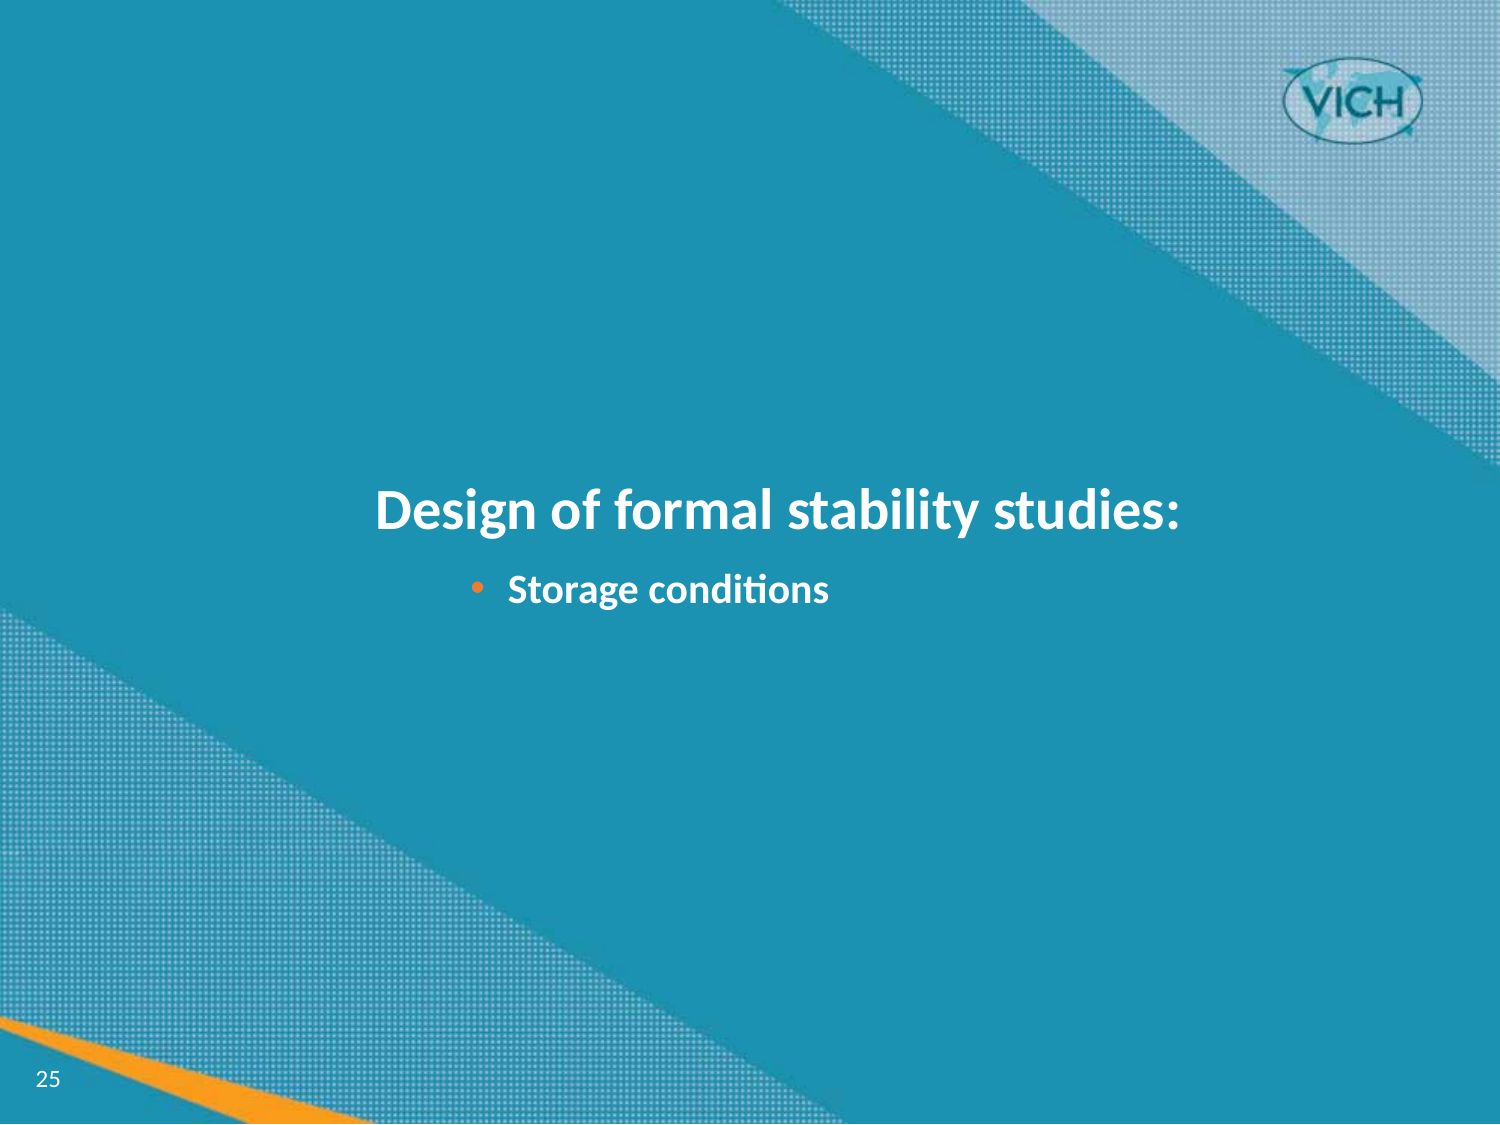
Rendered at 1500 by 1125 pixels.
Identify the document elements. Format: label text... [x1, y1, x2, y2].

list Design of formal stability studies: Storage conditions [96, 471, 1399, 691]
picture [0, 0, 1500, 1124]
